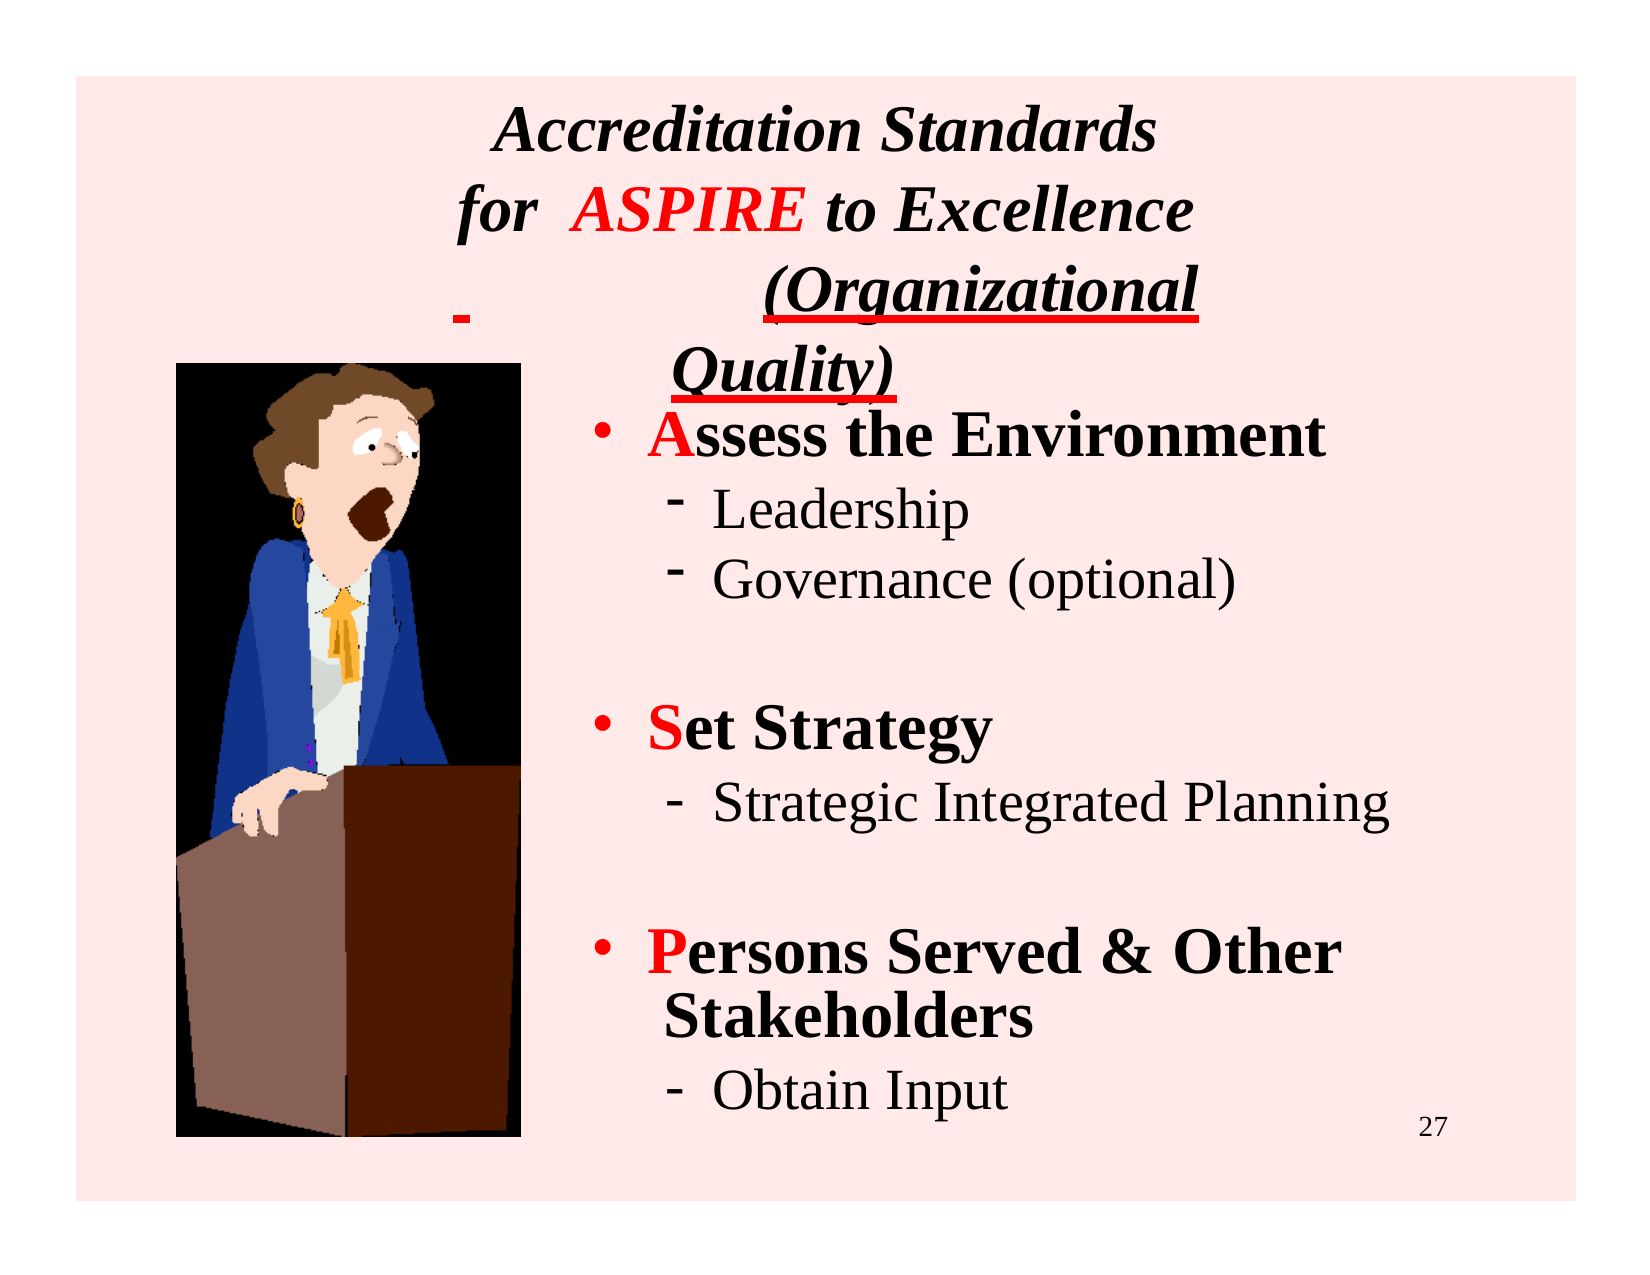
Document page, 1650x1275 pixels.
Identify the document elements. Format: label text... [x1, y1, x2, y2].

text_box Assess the Environment Leadership Governance (optional) Set Strategy Strategic Integrated Planning Persons Served & Other Stakeholders Obtain Input [588, 388, 1396, 1121]
text_box [176, 363, 521, 1137]
slide_number 27 [1414, 1108, 1453, 1275]
title Accreditation Standards for ASPIRE to Excellence (Organizational Quality) [173, 82, 1466, 405]
